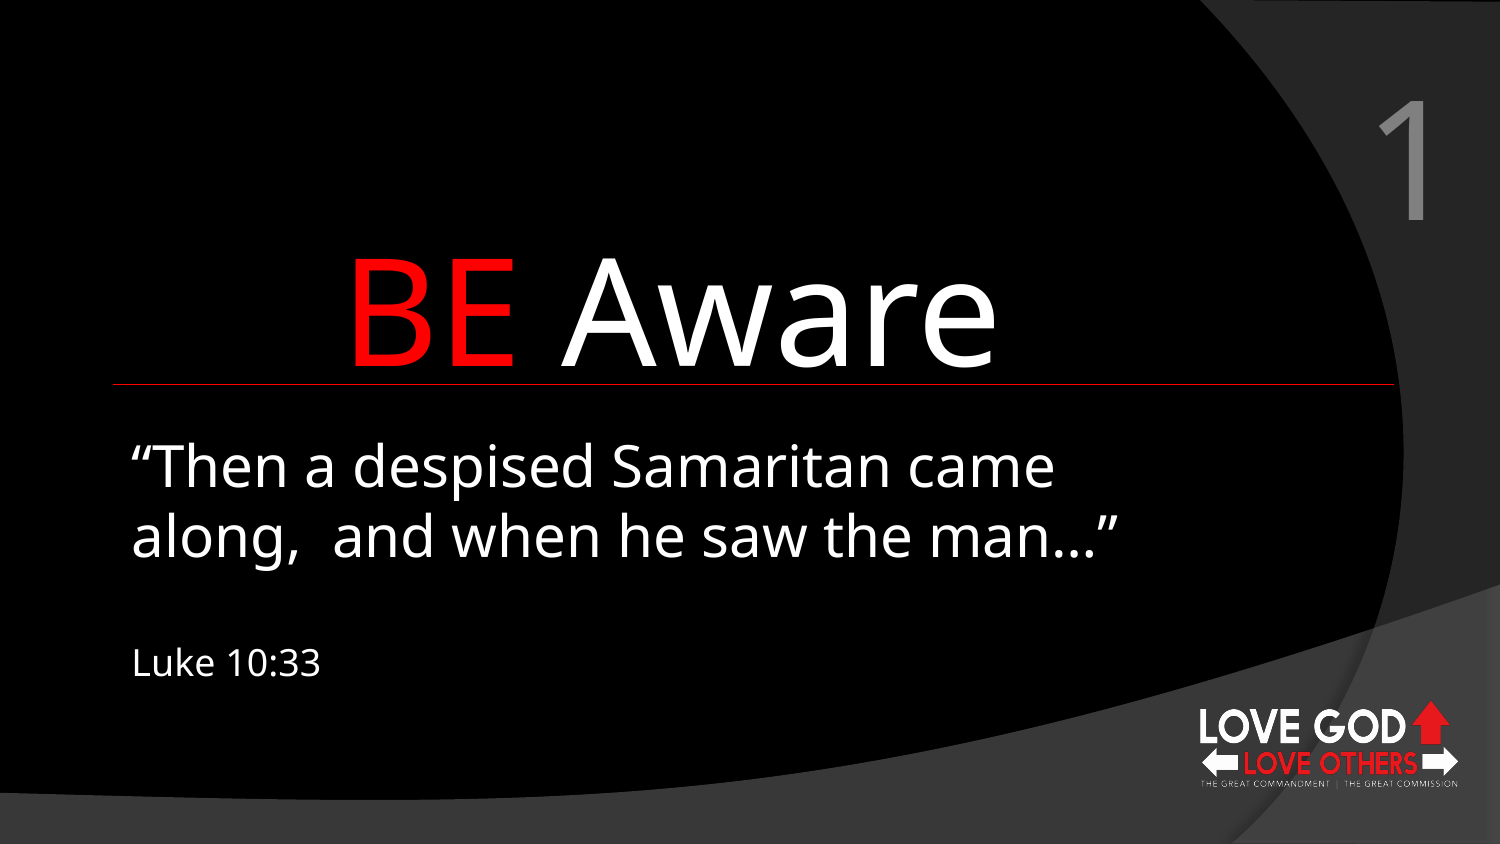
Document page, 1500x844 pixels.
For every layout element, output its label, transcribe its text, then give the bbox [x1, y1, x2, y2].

text_box “Then a despised Samaritan came along, and when he saw the man…” Luke 10:33 [116, 421, 1242, 692]
text_box 1 [1349, 46, 1438, 262]
text_box BE Aware [24, 209, 1319, 404]
picture [1187, 696, 1463, 793]
